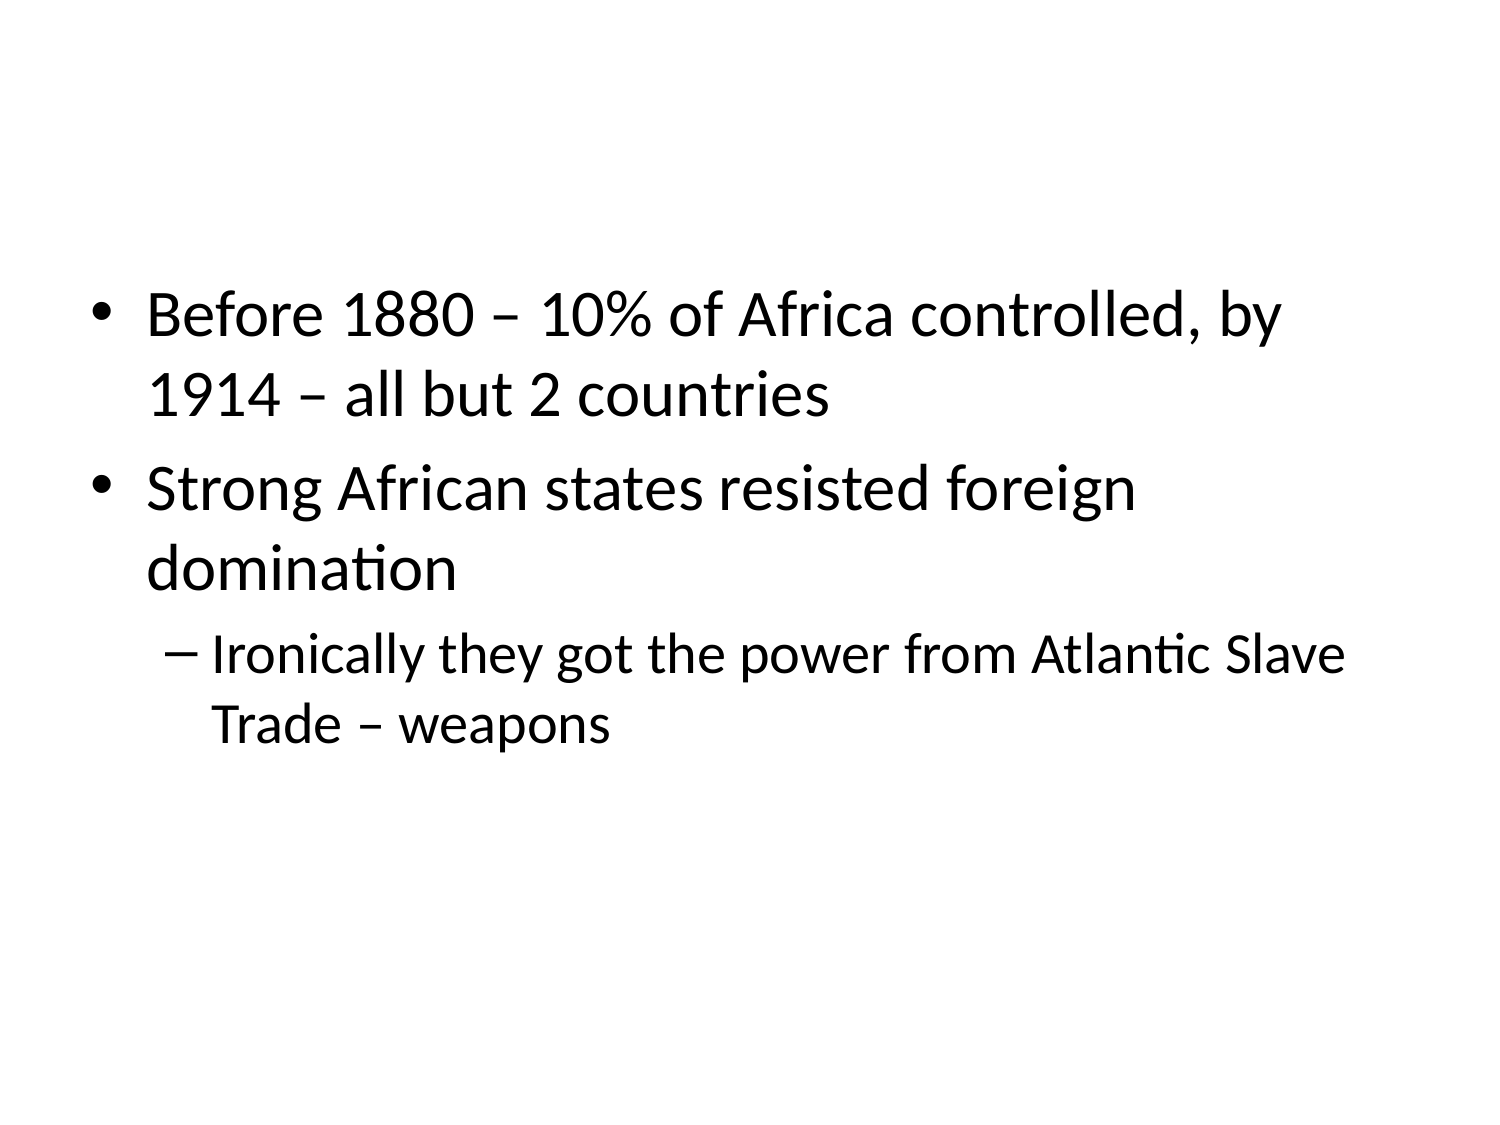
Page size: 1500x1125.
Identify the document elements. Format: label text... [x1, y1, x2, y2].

list Before 1880 – 10% of Africa controlled, by 1914 – all but 2 countries Strong African states resisted foreign domination Ironically they got the power from Atlantic Slave Trade – weapons [75, 262, 1425, 1005]
